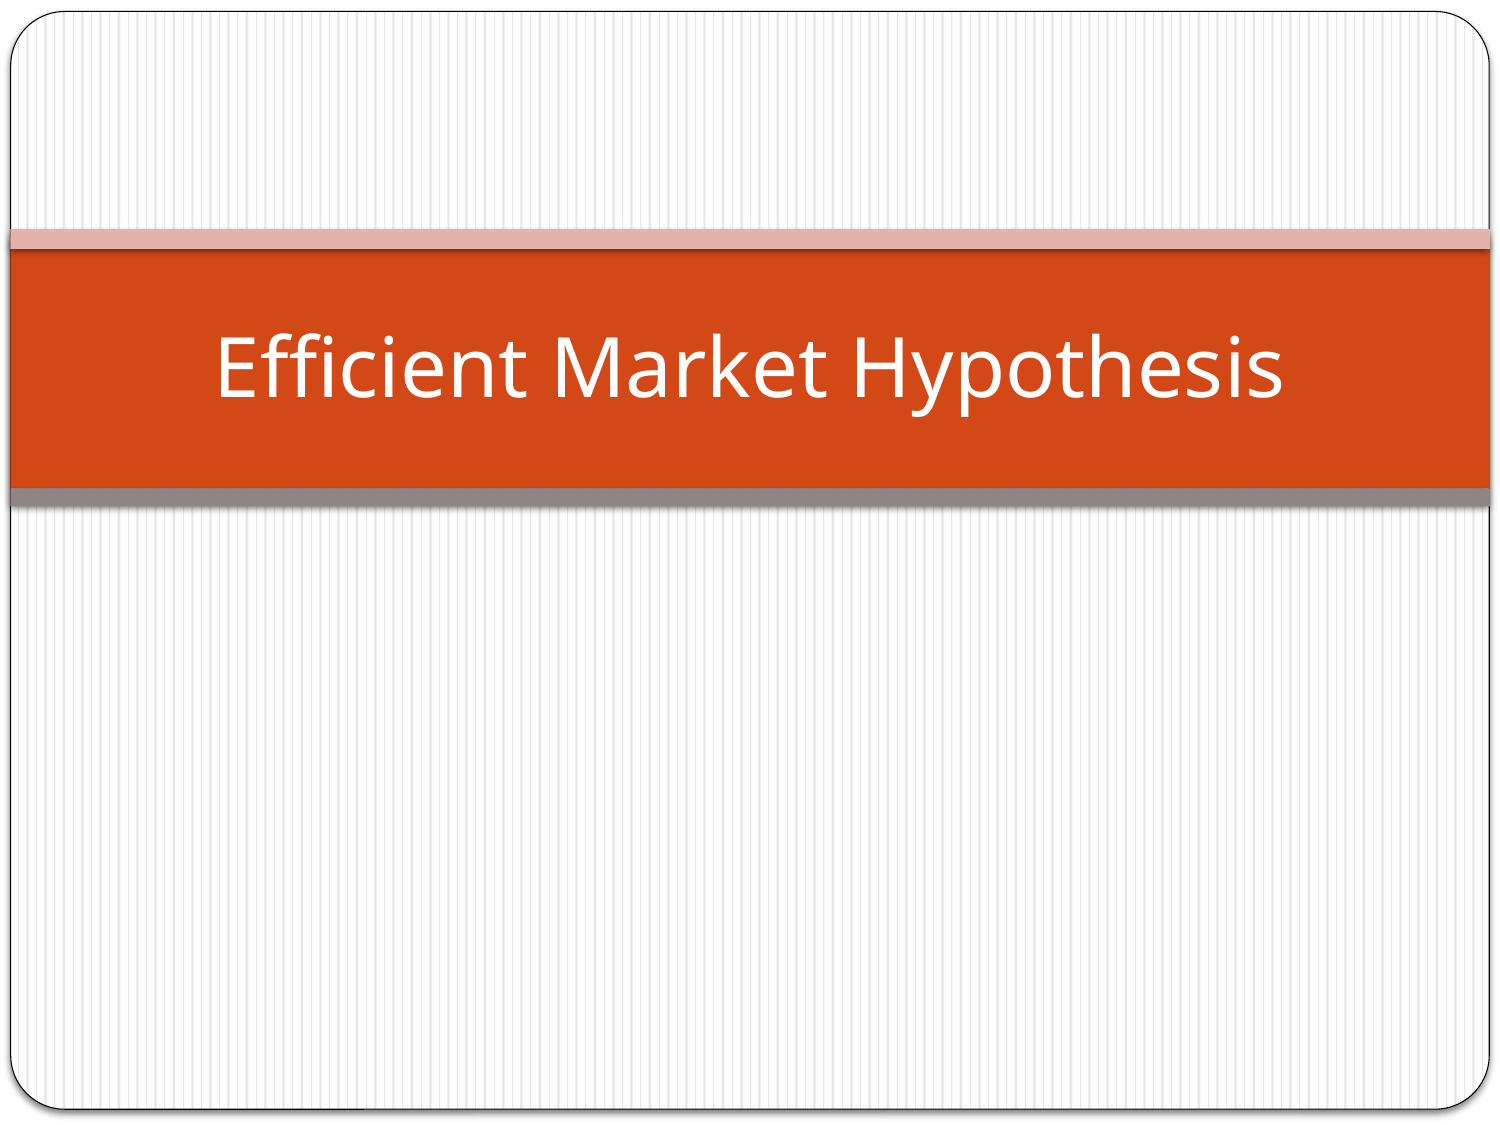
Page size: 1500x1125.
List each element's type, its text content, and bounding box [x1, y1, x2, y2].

title Efficient Market Hypothesis [75, 247, 1425, 489]
